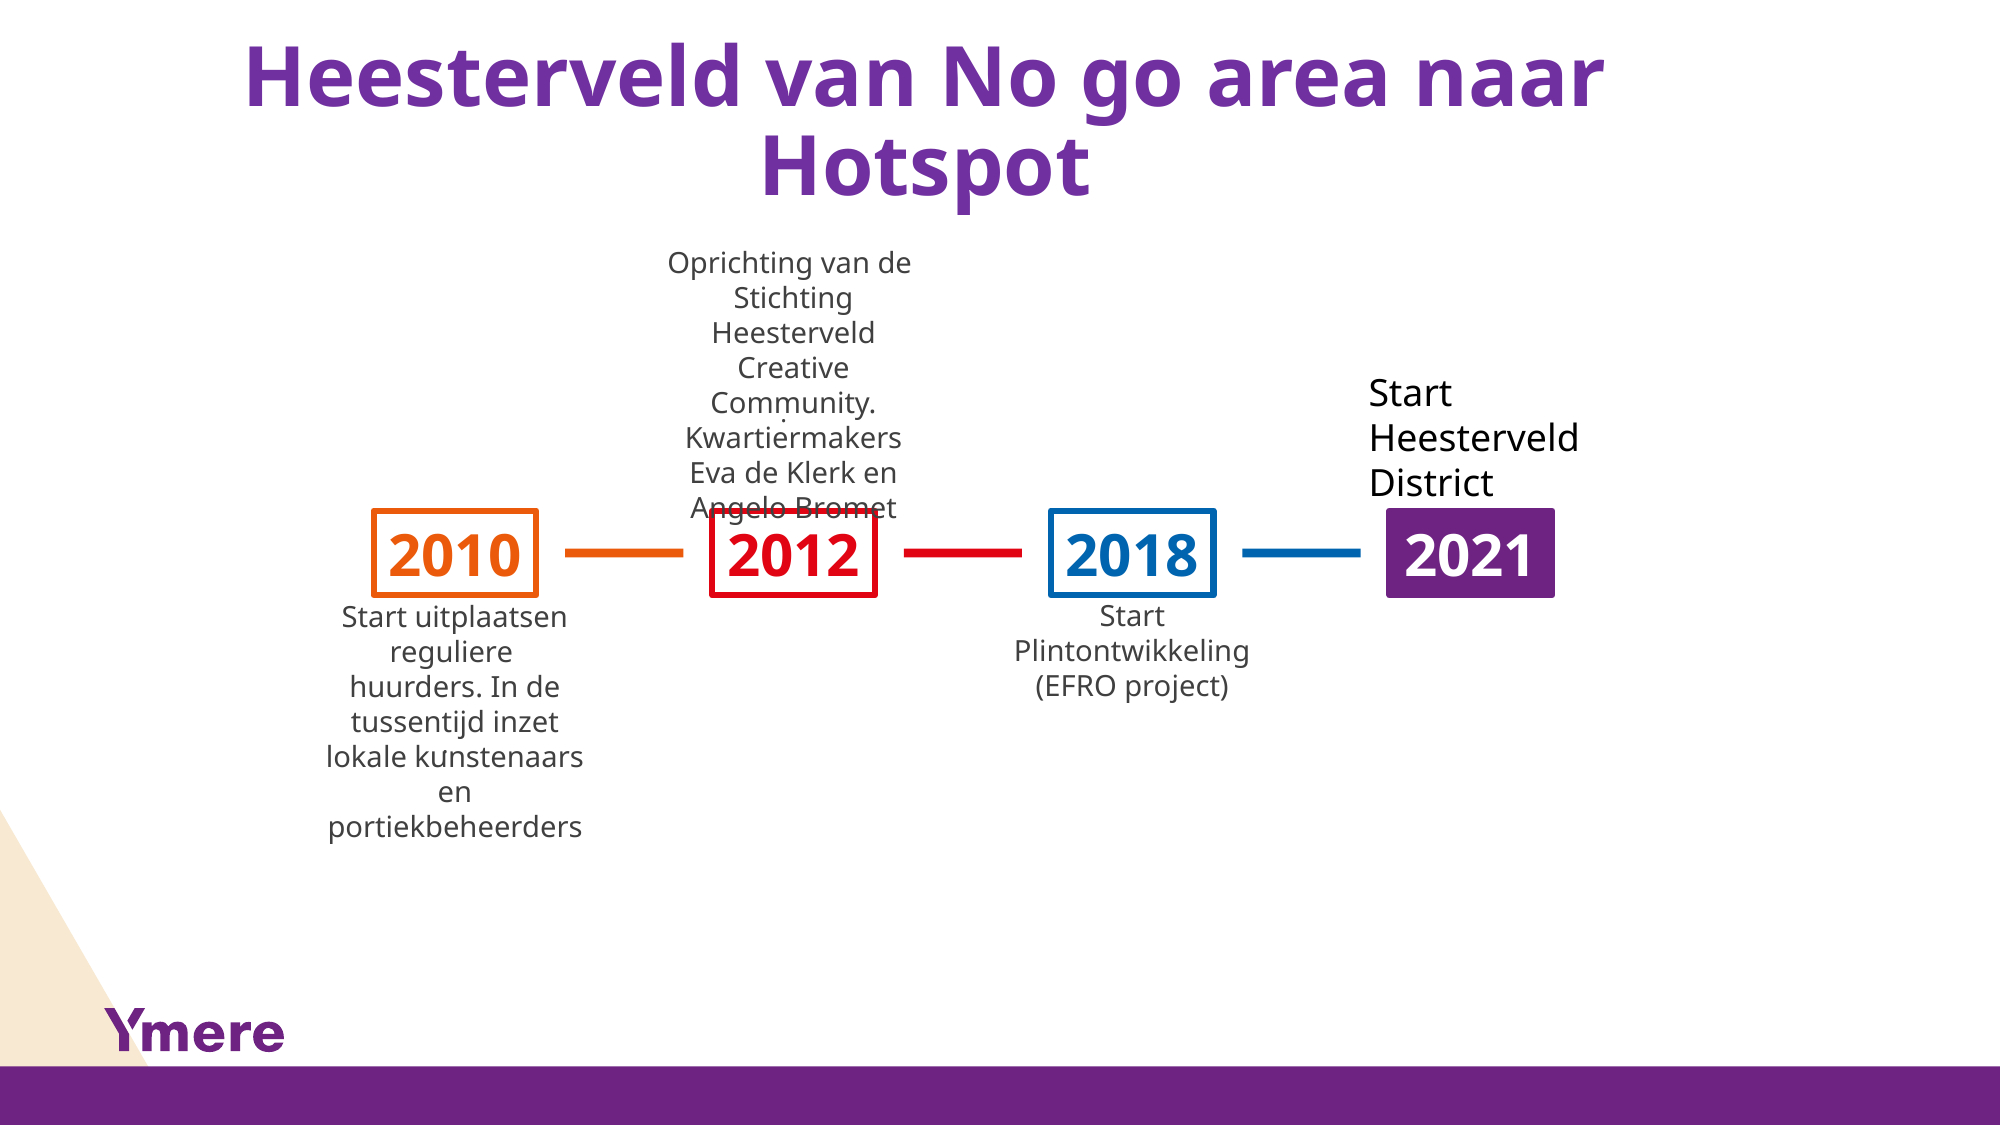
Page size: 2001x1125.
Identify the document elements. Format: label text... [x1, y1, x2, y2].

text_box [305, 607, 604, 835]
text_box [983, 589, 1282, 767]
text_box Heesterveld van No go area naar Hotspot [175, 100, 1676, 148]
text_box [644, 252, 943, 516]
text_box 2018 [1050, 510, 1214, 589]
text_box 2021 [1389, 512, 1553, 596]
text_box [1241, 548, 1362, 558]
text_box 2010 [373, 510, 537, 596]
text_box [564, 548, 684, 558]
text_box [903, 548, 1023, 558]
text_box 2012 [712, 516, 875, 596]
text_box Start Heesterveld District [1353, 361, 1626, 512]
